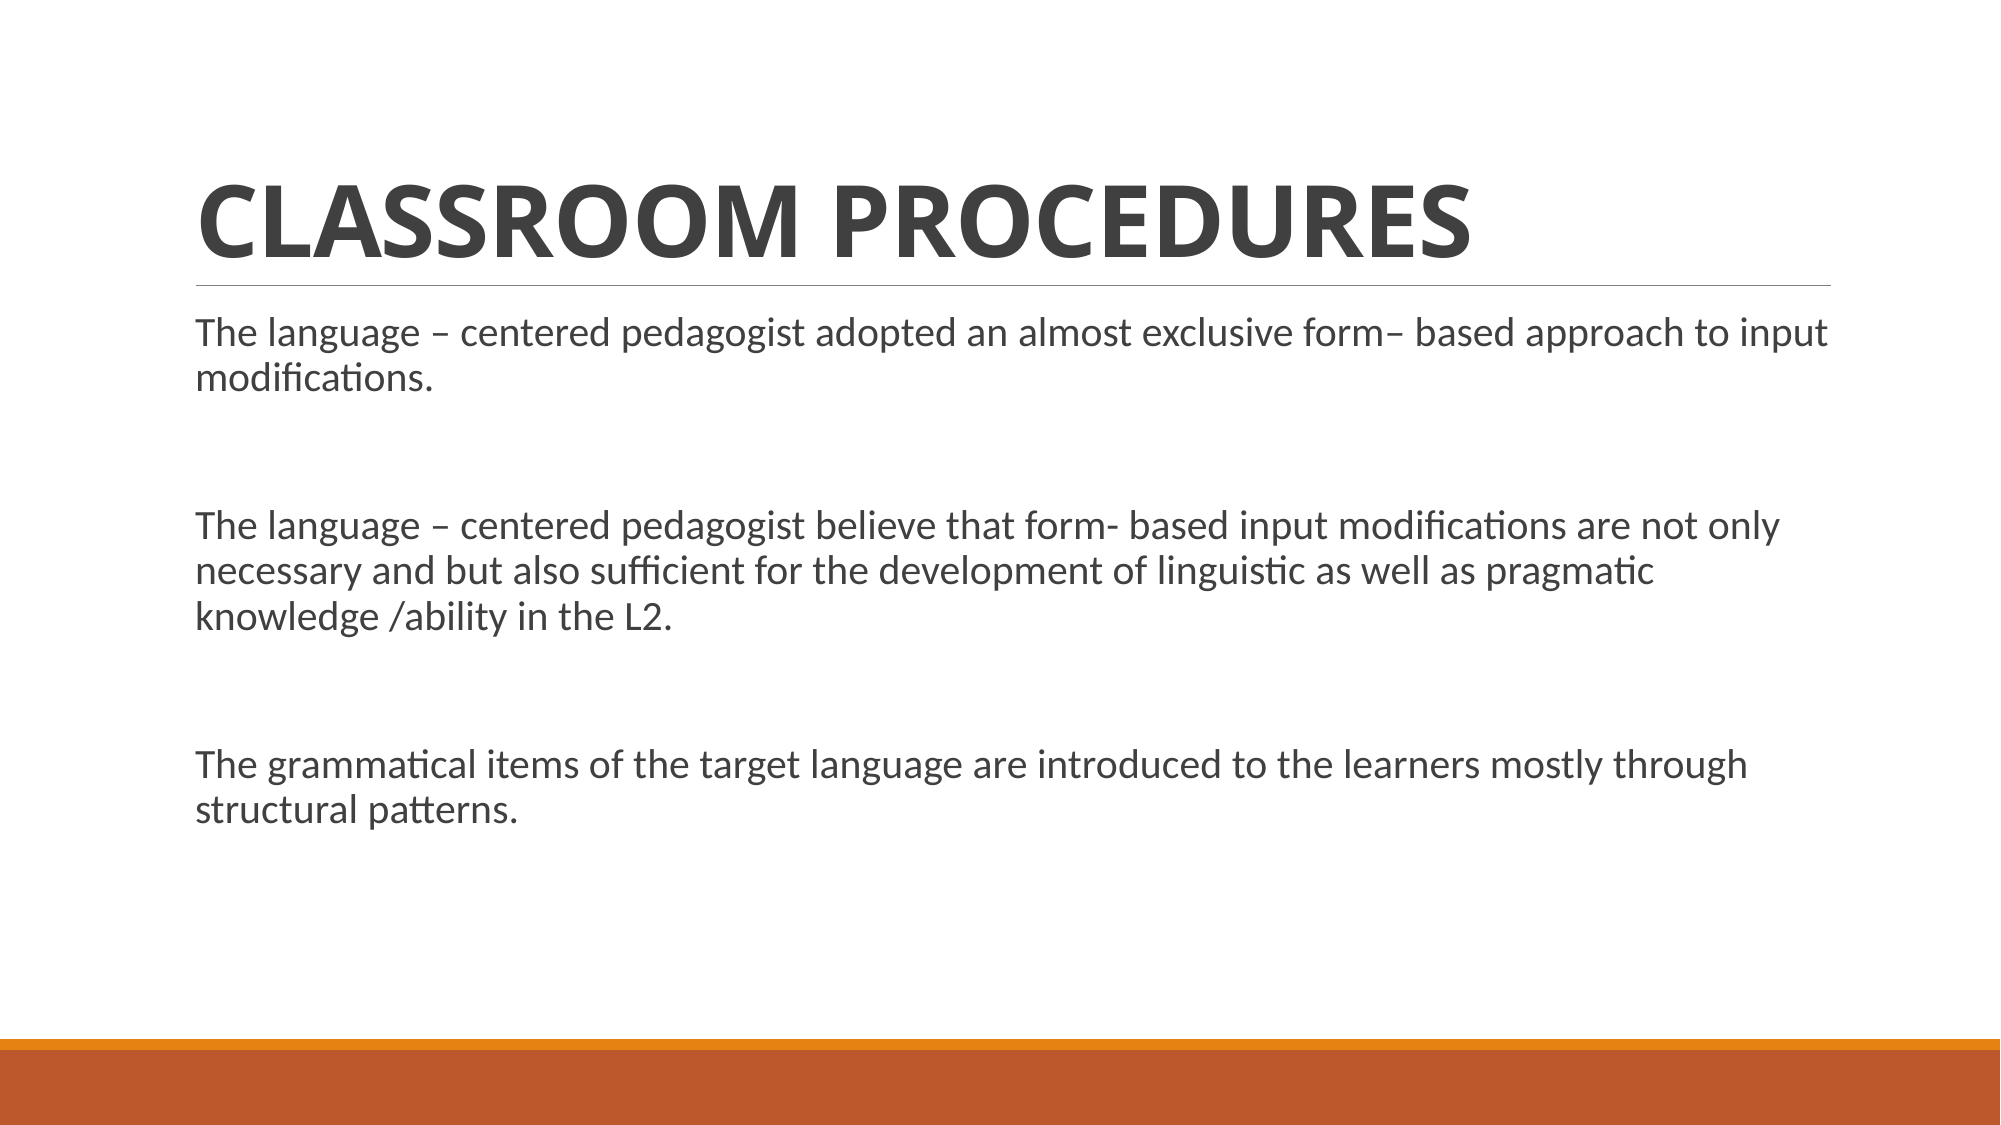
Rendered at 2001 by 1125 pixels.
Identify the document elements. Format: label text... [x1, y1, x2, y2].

title CLASSROOM PROCEDURES [180, 47, 1830, 285]
list The language – centered pedagogist adopted an almost exclusive form– based approach to input modifications. The language – centered pedagogist believe that form- based input modifications are not only necessary and but also sufficient for the development of linguistic as well as pragmatic knowledge /ability in the L2. The grammatical items of the target language are introduced to the learners mostly through structural patterns. [180, 302, 1830, 963]
